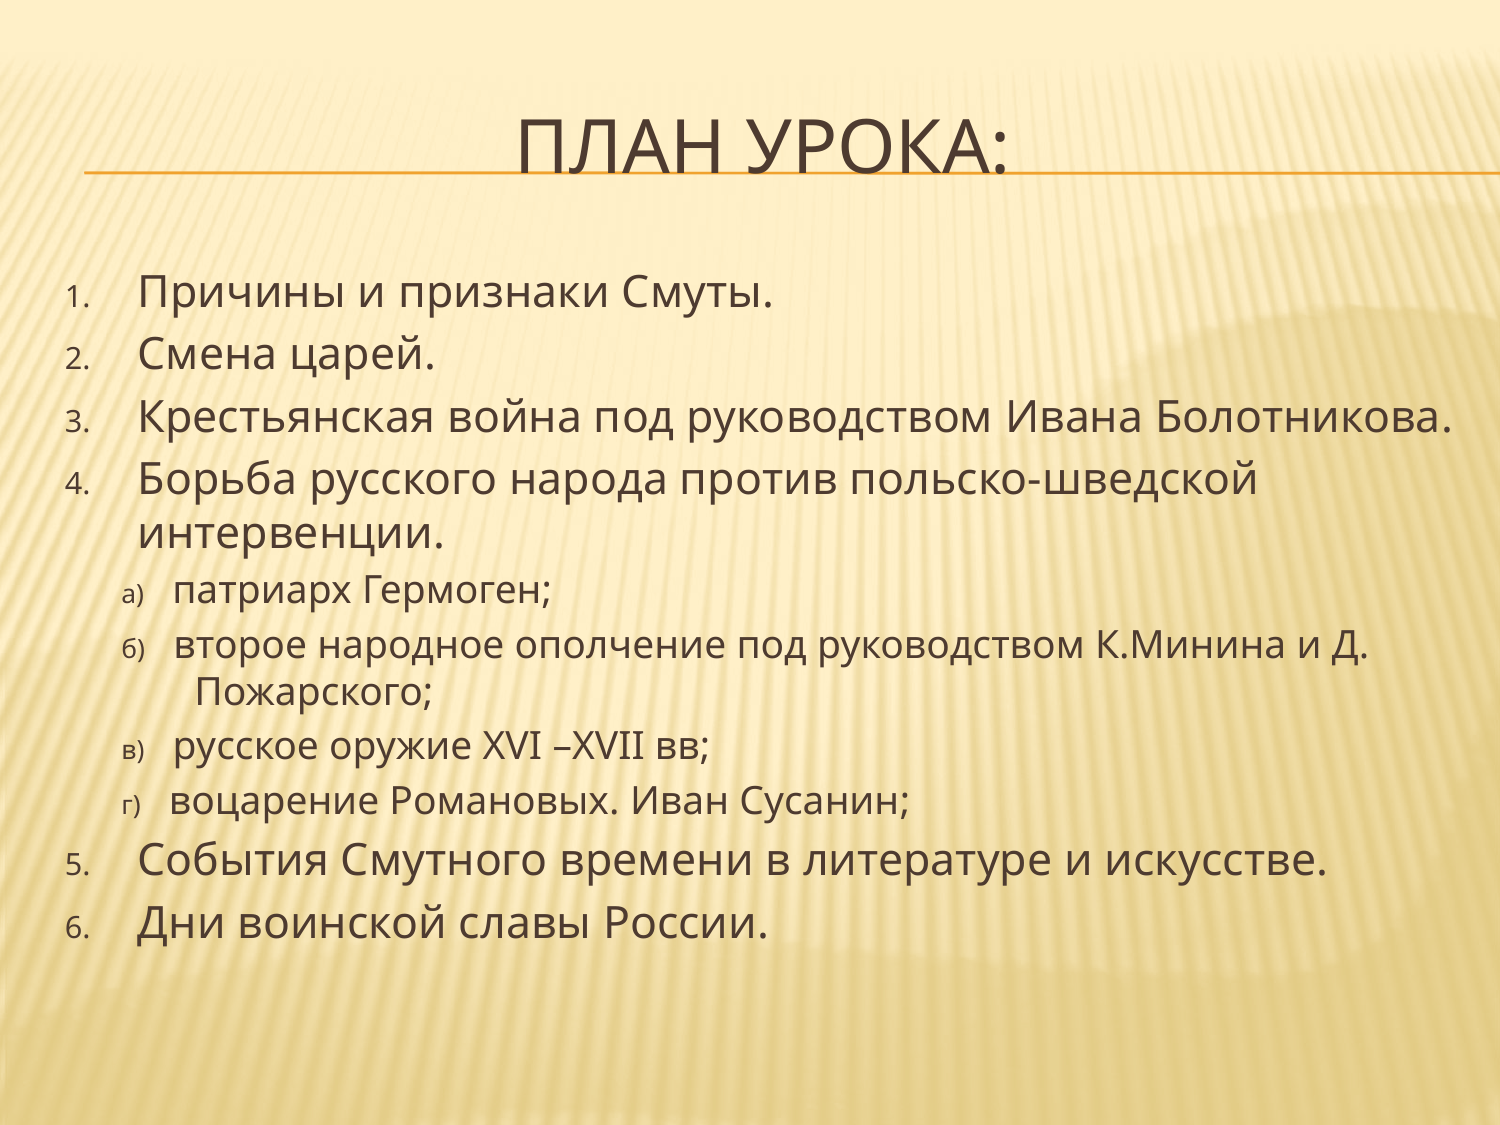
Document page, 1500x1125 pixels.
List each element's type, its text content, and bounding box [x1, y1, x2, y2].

title План урока: [50, 75, 1475, 213]
list Причины и признаки Смуты. Смена царей. Крестьянская война под руководством Ивана Болотникова. Борьба русского народа против польско-шведской интервенции. а) патриарх Гермоген; б) второе народное ополчение под руководством К.Минина и Д. Пожарского; в) русское оружие XVI –XVII вв; г) воцарение Романовых. Иван Сусанин; События Смутного времени в литературе и искусстве. Дни воинской славы России. [50, 254, 1475, 998]
